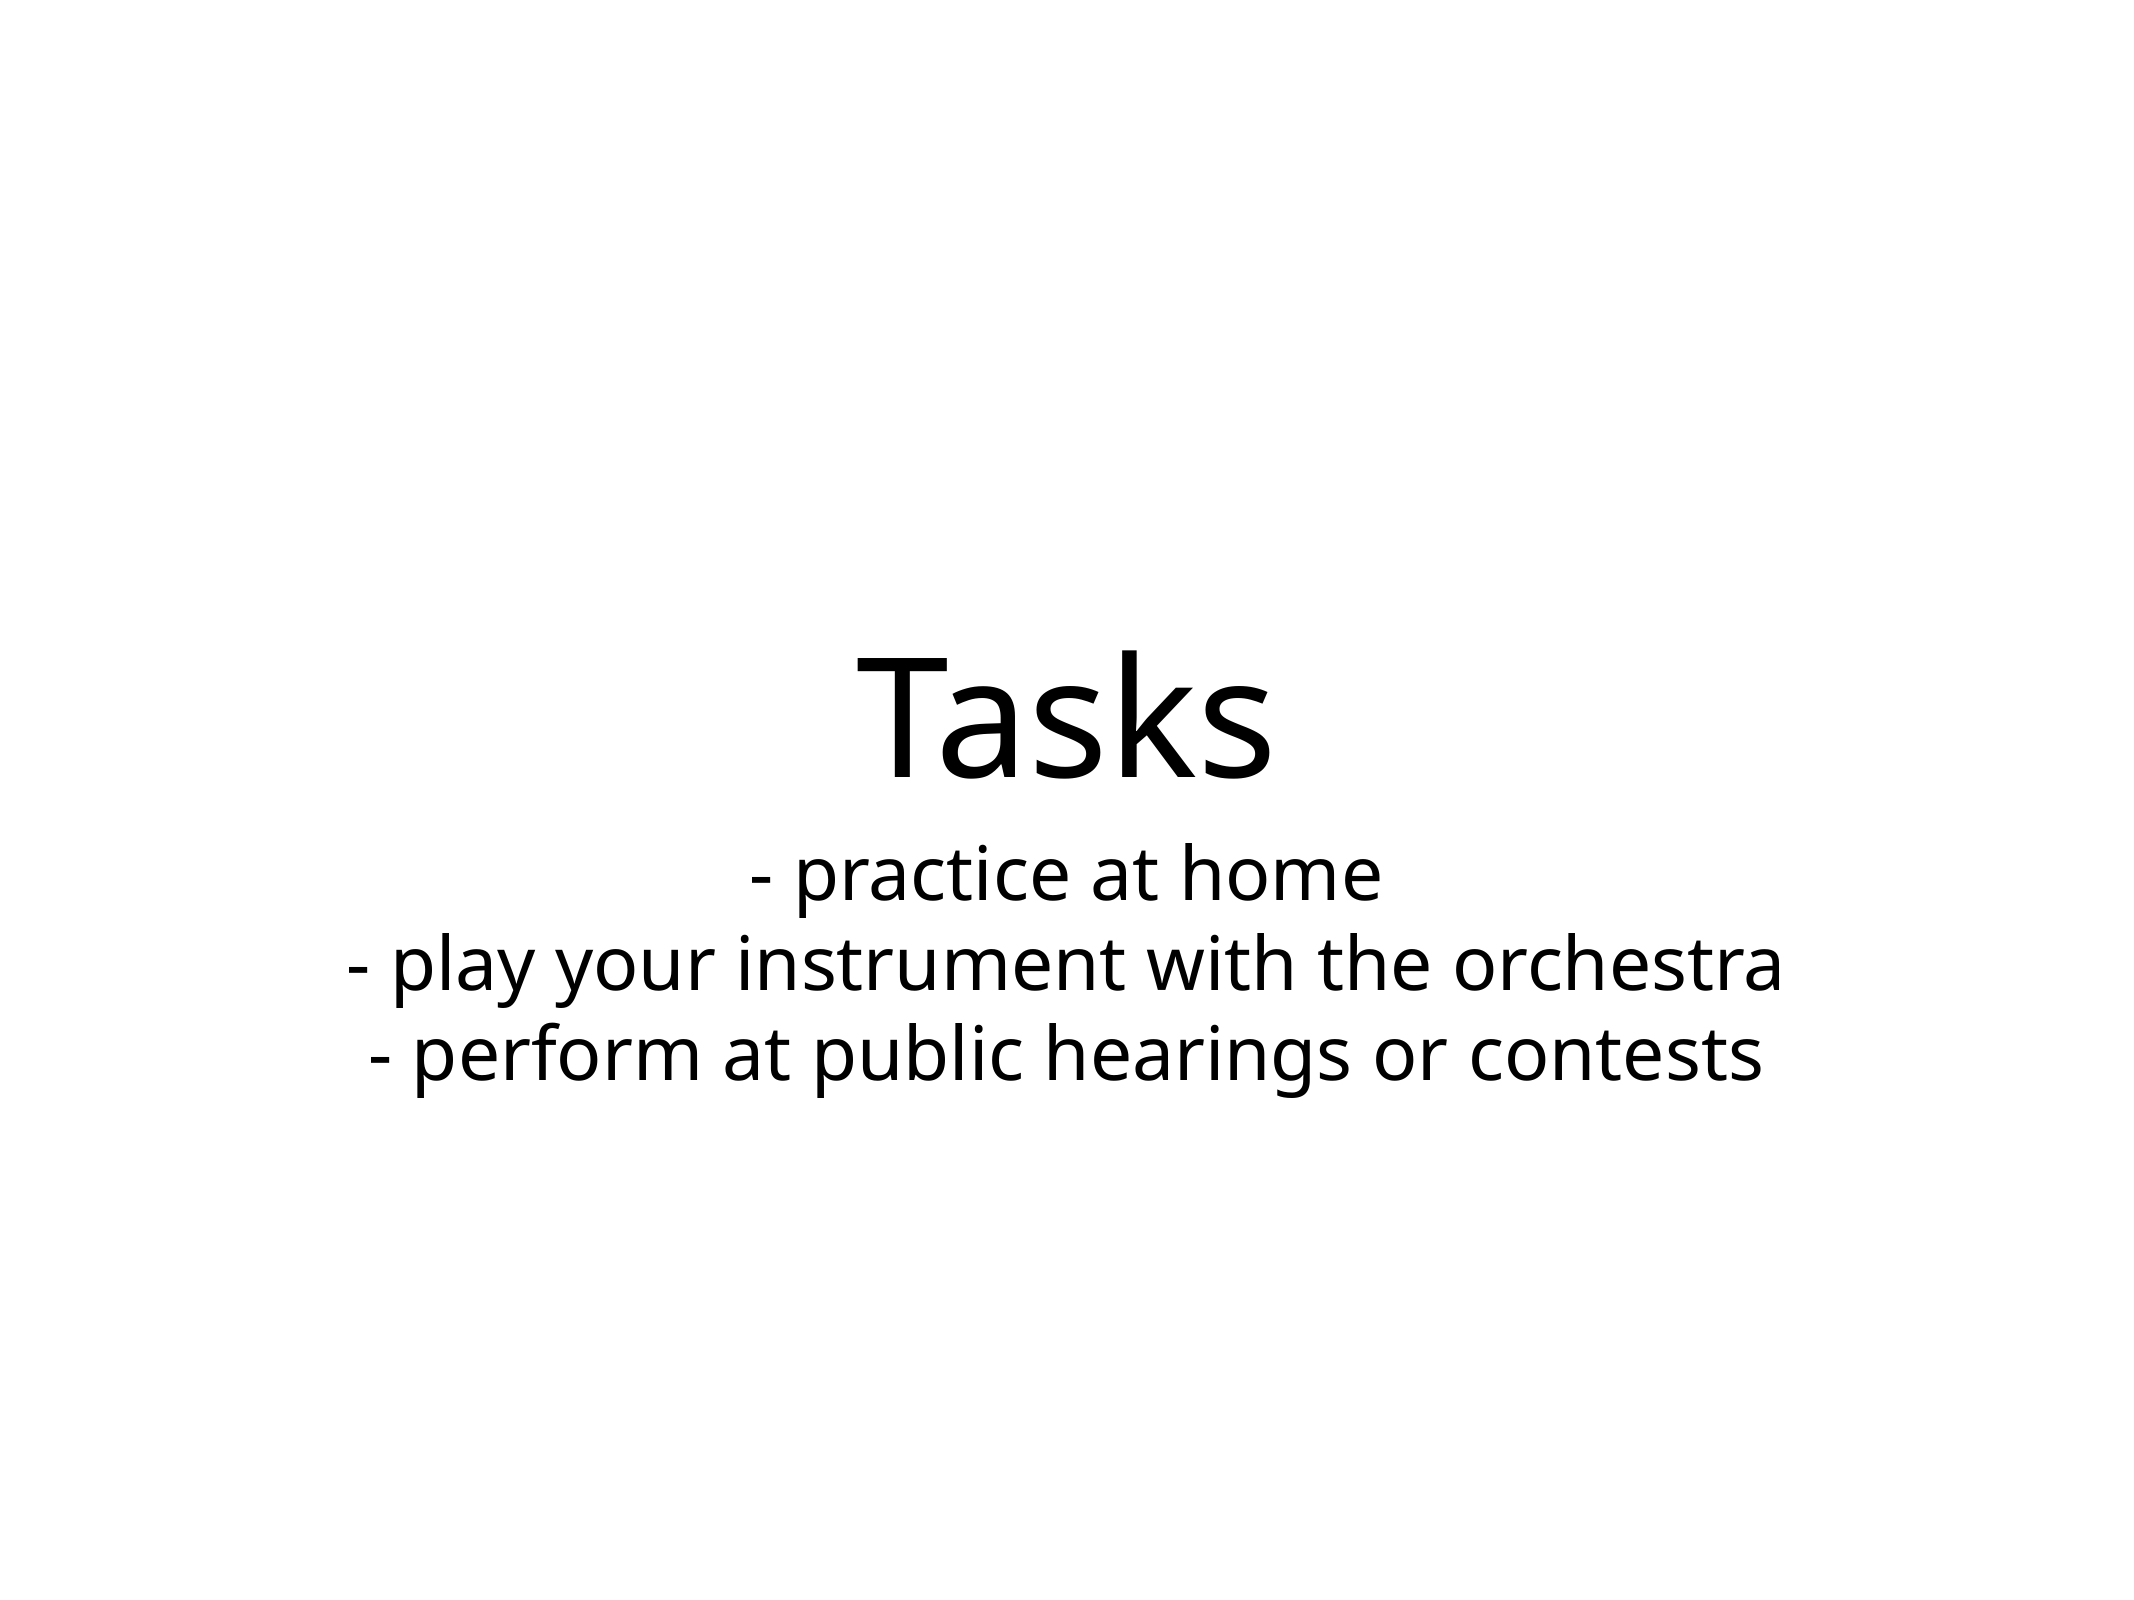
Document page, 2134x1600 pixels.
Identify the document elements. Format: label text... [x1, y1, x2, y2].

list - practice at home - play your instrument with the orchestra - perform at public hearings or contests [207, 824, 1926, 1194]
title Tasks [207, 268, 1926, 811]
